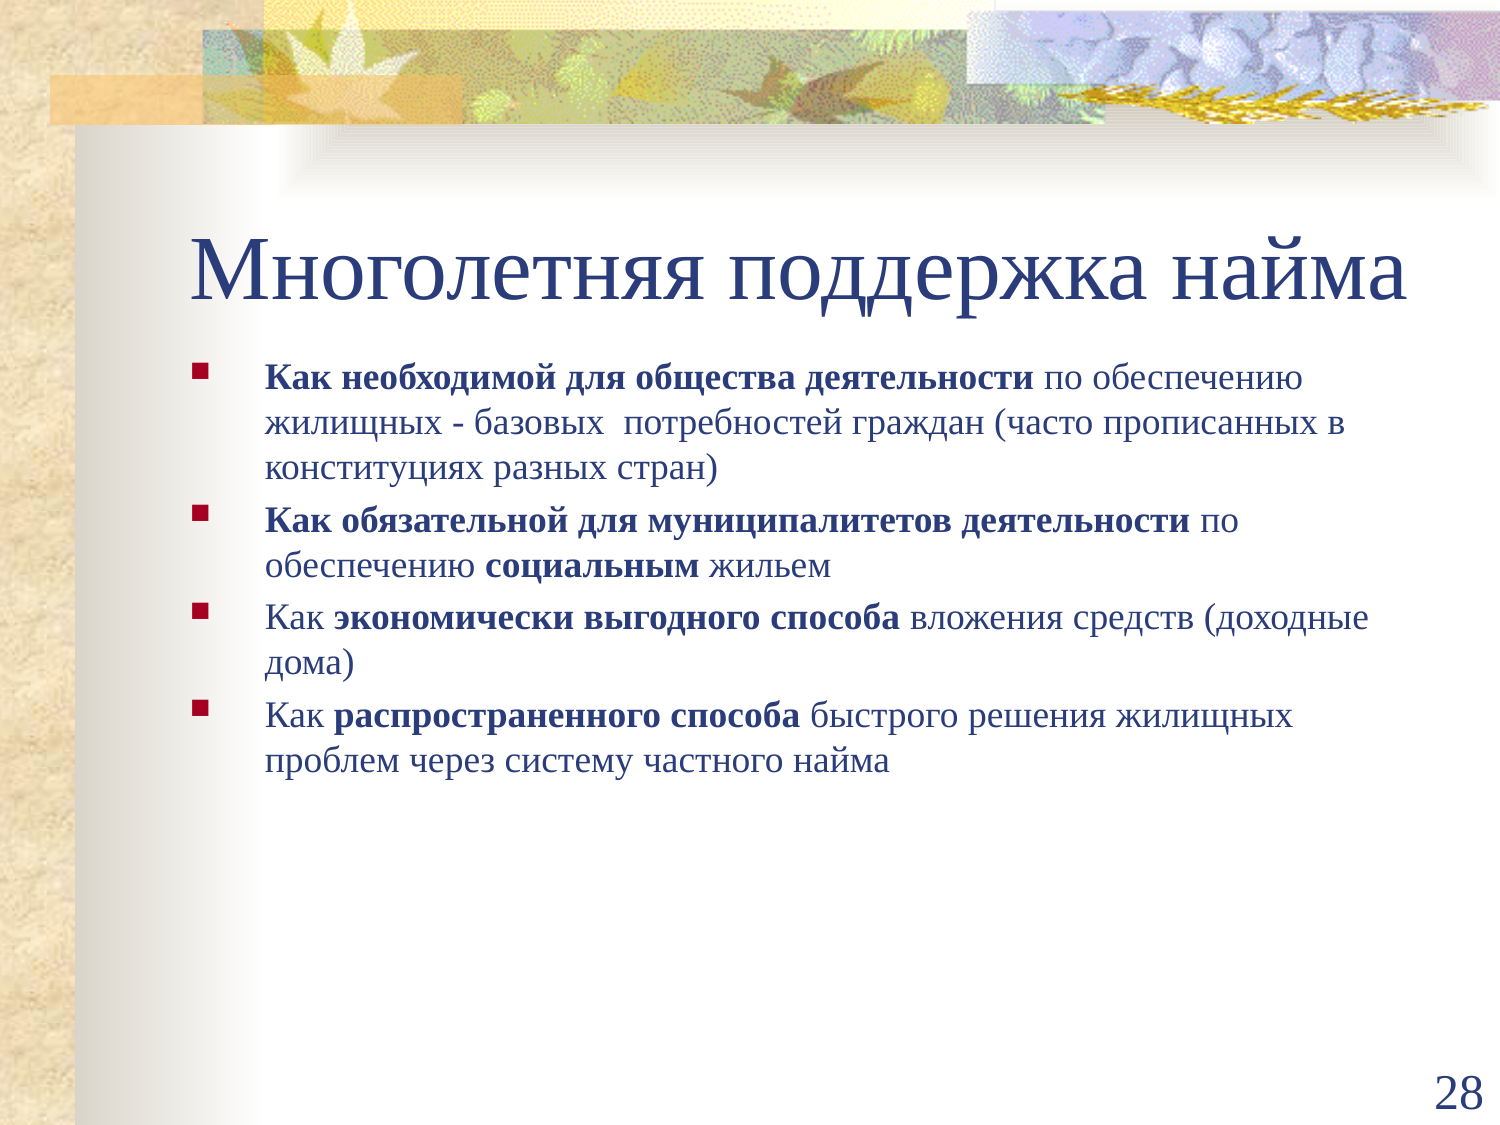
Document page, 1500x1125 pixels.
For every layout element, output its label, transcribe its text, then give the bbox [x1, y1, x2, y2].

list Как необходимой для общества деятельности по обеспечению жилищных - базовых потребностей граждан (часто прописанных в конституциях разных стран) Как обязательной для муниципалитетов деятельности по обеспечению социальным жильем Как экономически выгодного способа вложения средств (доходные дома) Как распространенного способа быстрого решения жилищных проблем через систему частного найма [174, 344, 1451, 1020]
slide_number 28 [1349, 1051, 1500, 1125]
title Многолетняя поддержка найма [174, 137, 1451, 326]
picture [0, 0, 1500, 1125]
